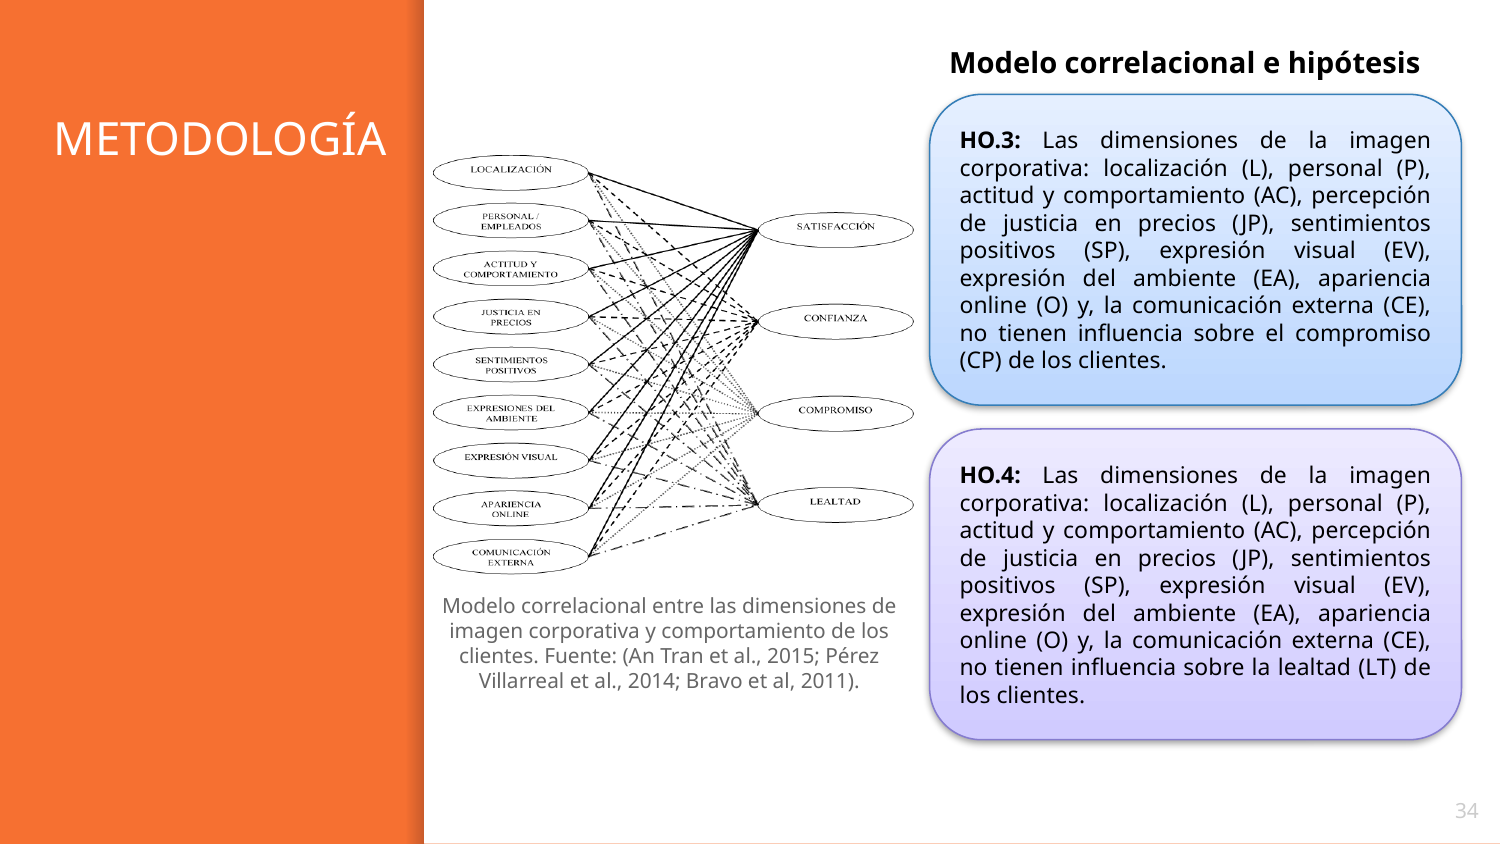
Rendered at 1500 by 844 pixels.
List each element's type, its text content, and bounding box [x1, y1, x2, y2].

text_box HO.3: Las dimensiones de la imagen corporativa: localización (L), personal (P), actitud y comportamiento (AC), percepción de justicia en precios (JP), sentimientos positivos (SP), expresión visual (EV), expresión del ambiente (EA), apariencia online (O) y, la comunicación externa (CE), no tienen influencia sobre el compromiso (CP) de los clientes. [928, 95, 1463, 406]
picture [433, 154, 916, 575]
title METODOLOGÍA [38, 94, 434, 748]
slide_number 34 [1403, 779, 1494, 844]
text_box HO.4: Las dimensiones de la imagen corporativa: localización (L), personal (P), actitud y comportamiento (AC), percepción de justicia en precios (JP), sentimientos positivos (SP), expresión visual (EV), expresión del ambiente (EA), apariencia online (O) y, la comunicación externa (CE), no tienen influencia sobre la lealtad (LT) de los clientes. [928, 428, 1463, 741]
text_box Modelo correlacional e hipótesis [785, 28, 1436, 95]
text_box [1096, 364, 1171, 406]
text_box Modelo correlacional entre las dimensiones de imagen corporativa y comportamiento de los clientes. Fuente: (An Tran et al., 2015; Pérez Villarreal et al., 2014; Bravo et al, 2011). [423, 585, 915, 700]
